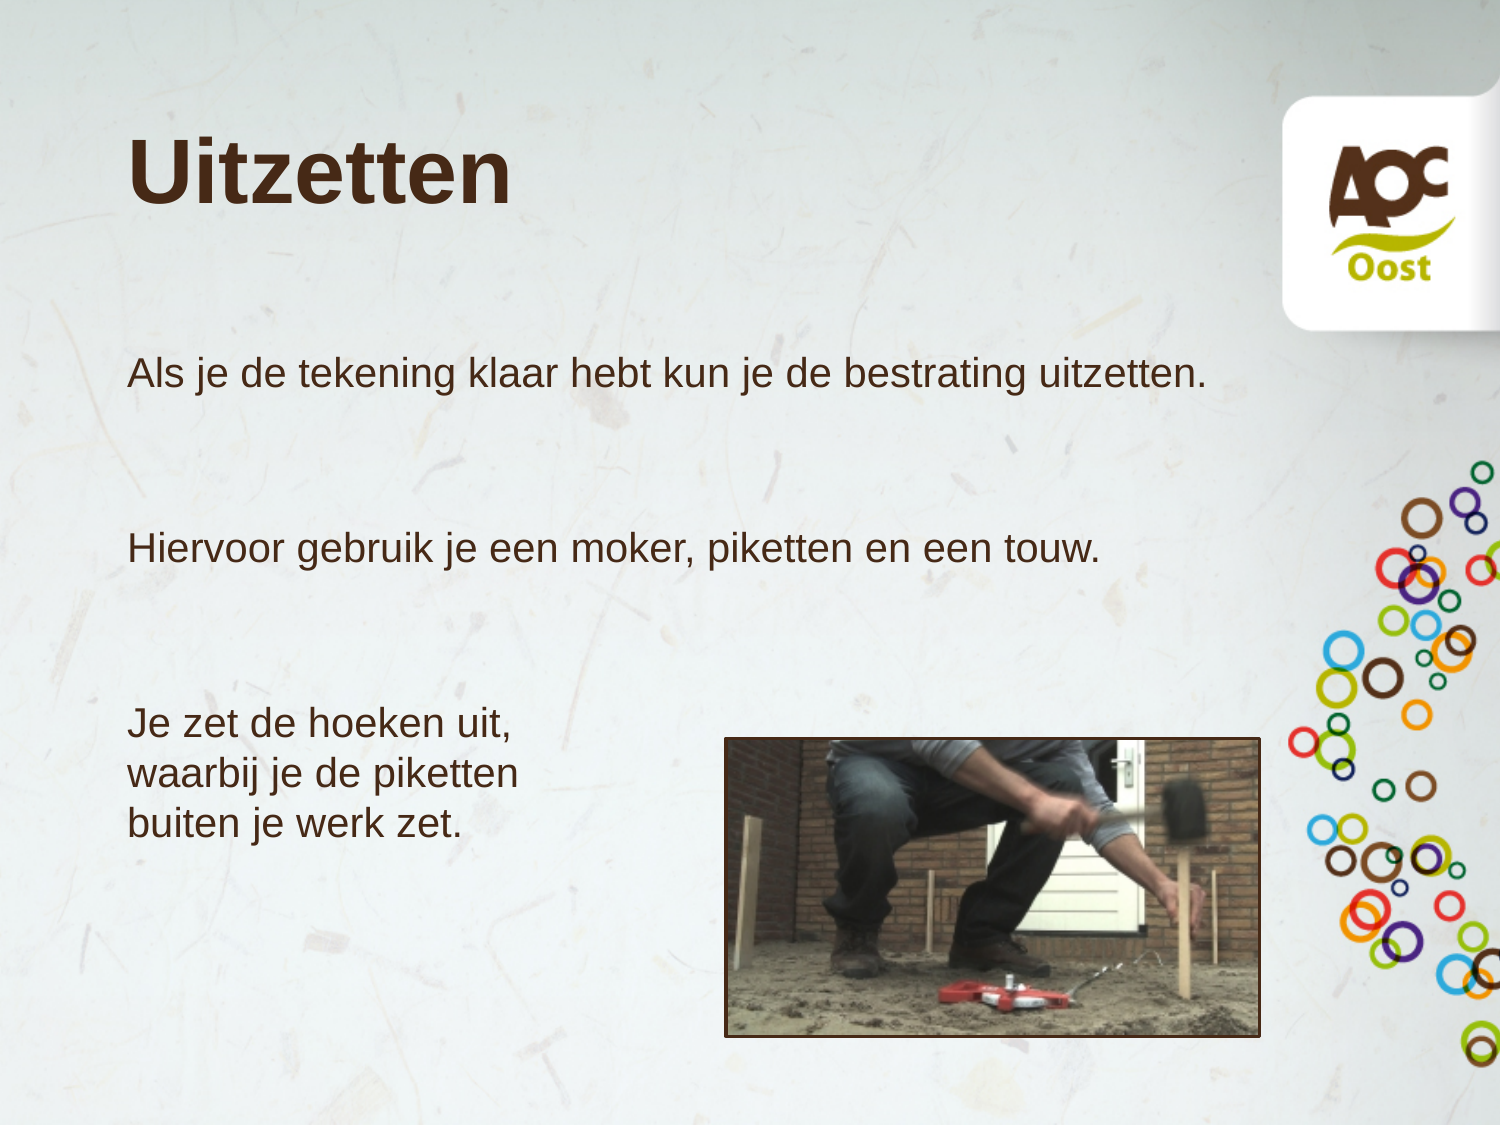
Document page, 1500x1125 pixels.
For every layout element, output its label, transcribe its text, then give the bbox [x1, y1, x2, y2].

subtitle Als je de tekening klaar hebt kun je de bestrating uitzetten. Hiervoor gebruik je een moker, piketten en een touw. Je zet de hoeken uit, waarbij je de piketten buiten je werk zet. [112, 338, 1341, 1012]
picture [0, 0, 1500, 1125]
title Uitzetten [112, 78, 1199, 256]
